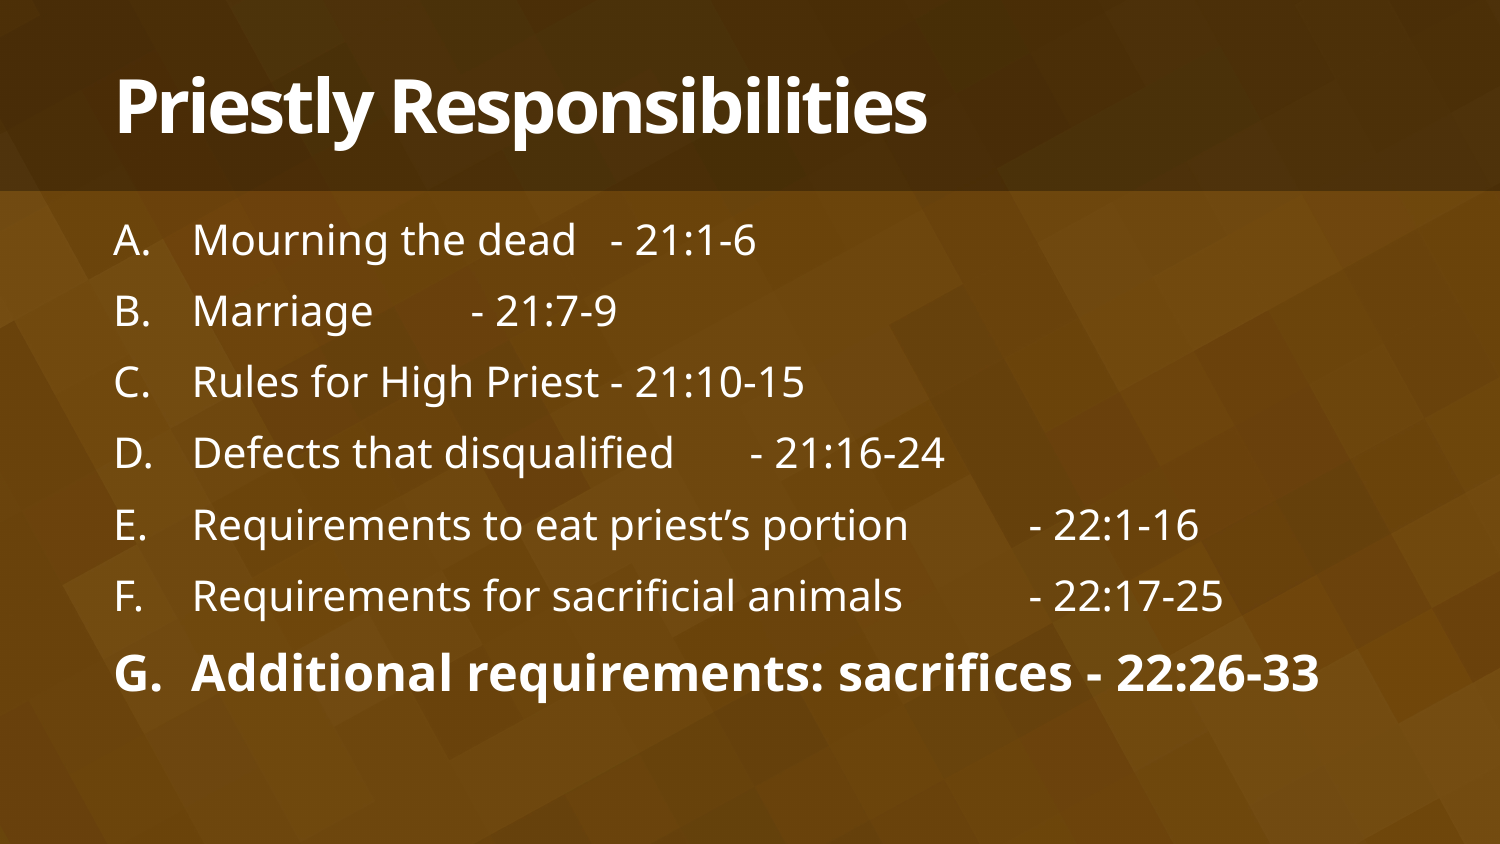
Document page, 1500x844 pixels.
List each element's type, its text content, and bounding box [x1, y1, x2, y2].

picture [0, 0, 1500, 844]
list Mourning the dead - 21:1-6 Marriage - 21:7-9 Rules for High Priest - 21:10-15 Defects that disqualified - 21:16-24 Requirements to eat priest’s portion - 22:1-16 Requirements for sacrificial animals - 22:17-25 Additional requirements: sacrifices - 22:26-33 [98, 205, 1397, 803]
title Priestly Responsibilities [98, 33, 1397, 175]
